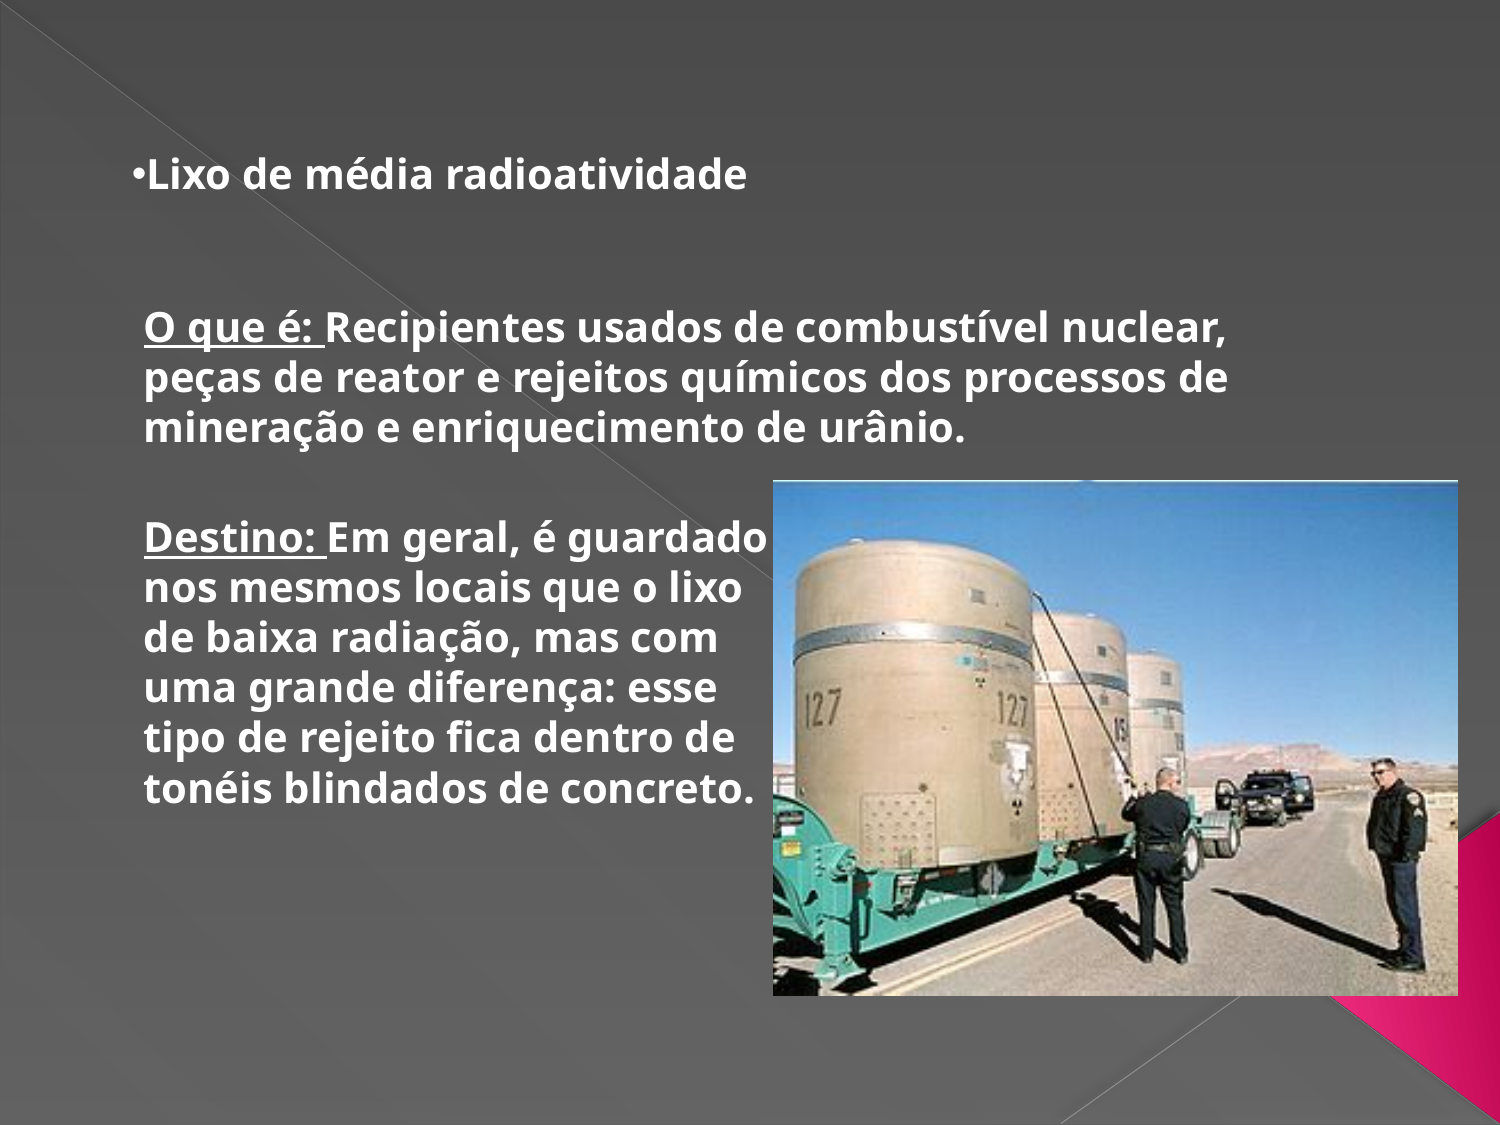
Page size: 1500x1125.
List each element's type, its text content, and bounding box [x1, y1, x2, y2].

text_box Lixo de média radioatividade [117, 140, 1125, 206]
picture [773, 480, 1459, 997]
text_box Destino: Em geral, é guardado nos mesmos locais que o lixo de baixa radiação, mas com uma grande diferença: esse tipo de rejeito fica dentro de tonéis blindados de concreto. [128, 503, 763, 819]
text_box O que é: Recipientes usados de combustível nuclear, peças de reator e rejeitos químicos dos processos de mineração e enriquecimento de urânio. [128, 292, 1372, 458]
